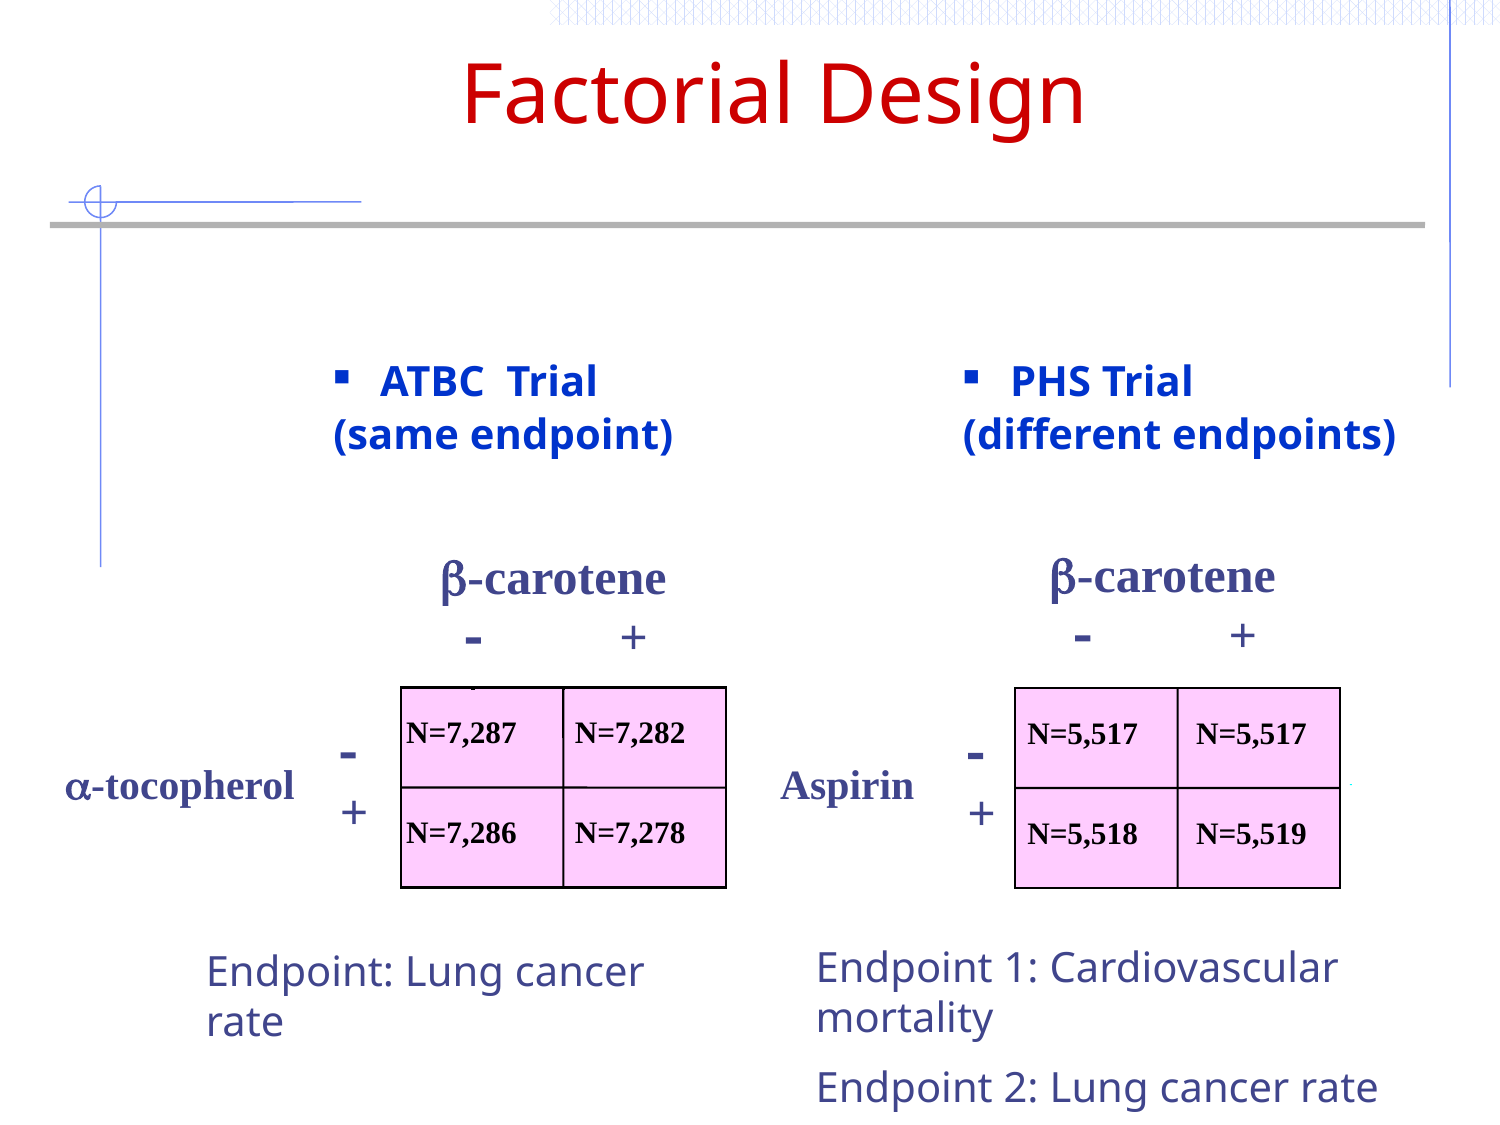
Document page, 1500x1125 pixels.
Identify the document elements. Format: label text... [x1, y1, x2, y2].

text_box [49, 537, 726, 888]
text_box Endpoint: Lung cancer rate [191, 937, 732, 1053]
list ATBC Trial (same endpoint) [242, 352, 763, 459]
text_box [764, 535, 1341, 889]
text_box Endpoint 1: Cardiovascular mortality Endpoint 2: Lung cancer rate [800, 933, 1500, 1119]
title Factorial Design [99, 42, 1451, 148]
list PHS Trial (different endpoints) [872, 352, 1424, 444]
